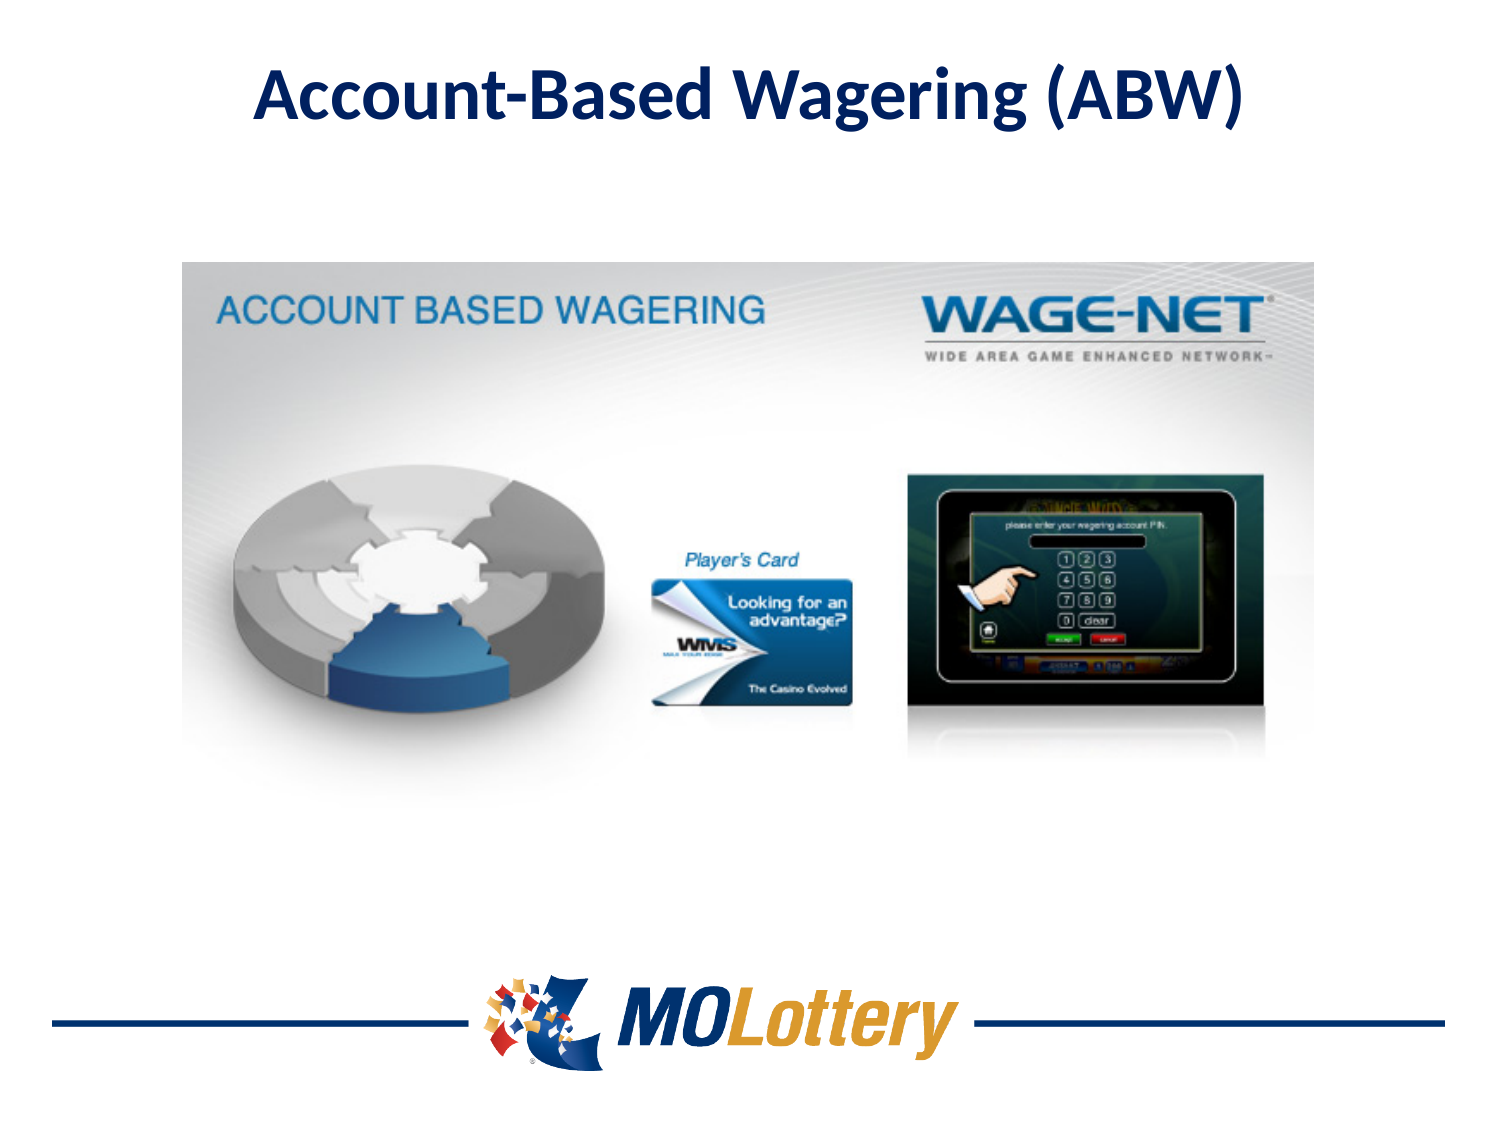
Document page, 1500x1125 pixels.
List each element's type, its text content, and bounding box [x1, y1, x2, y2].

picture [182, 262, 1315, 808]
picture [52, 975, 1445, 1076]
text_box Account-Based Wagering (ABW) [50, 37, 1450, 143]
